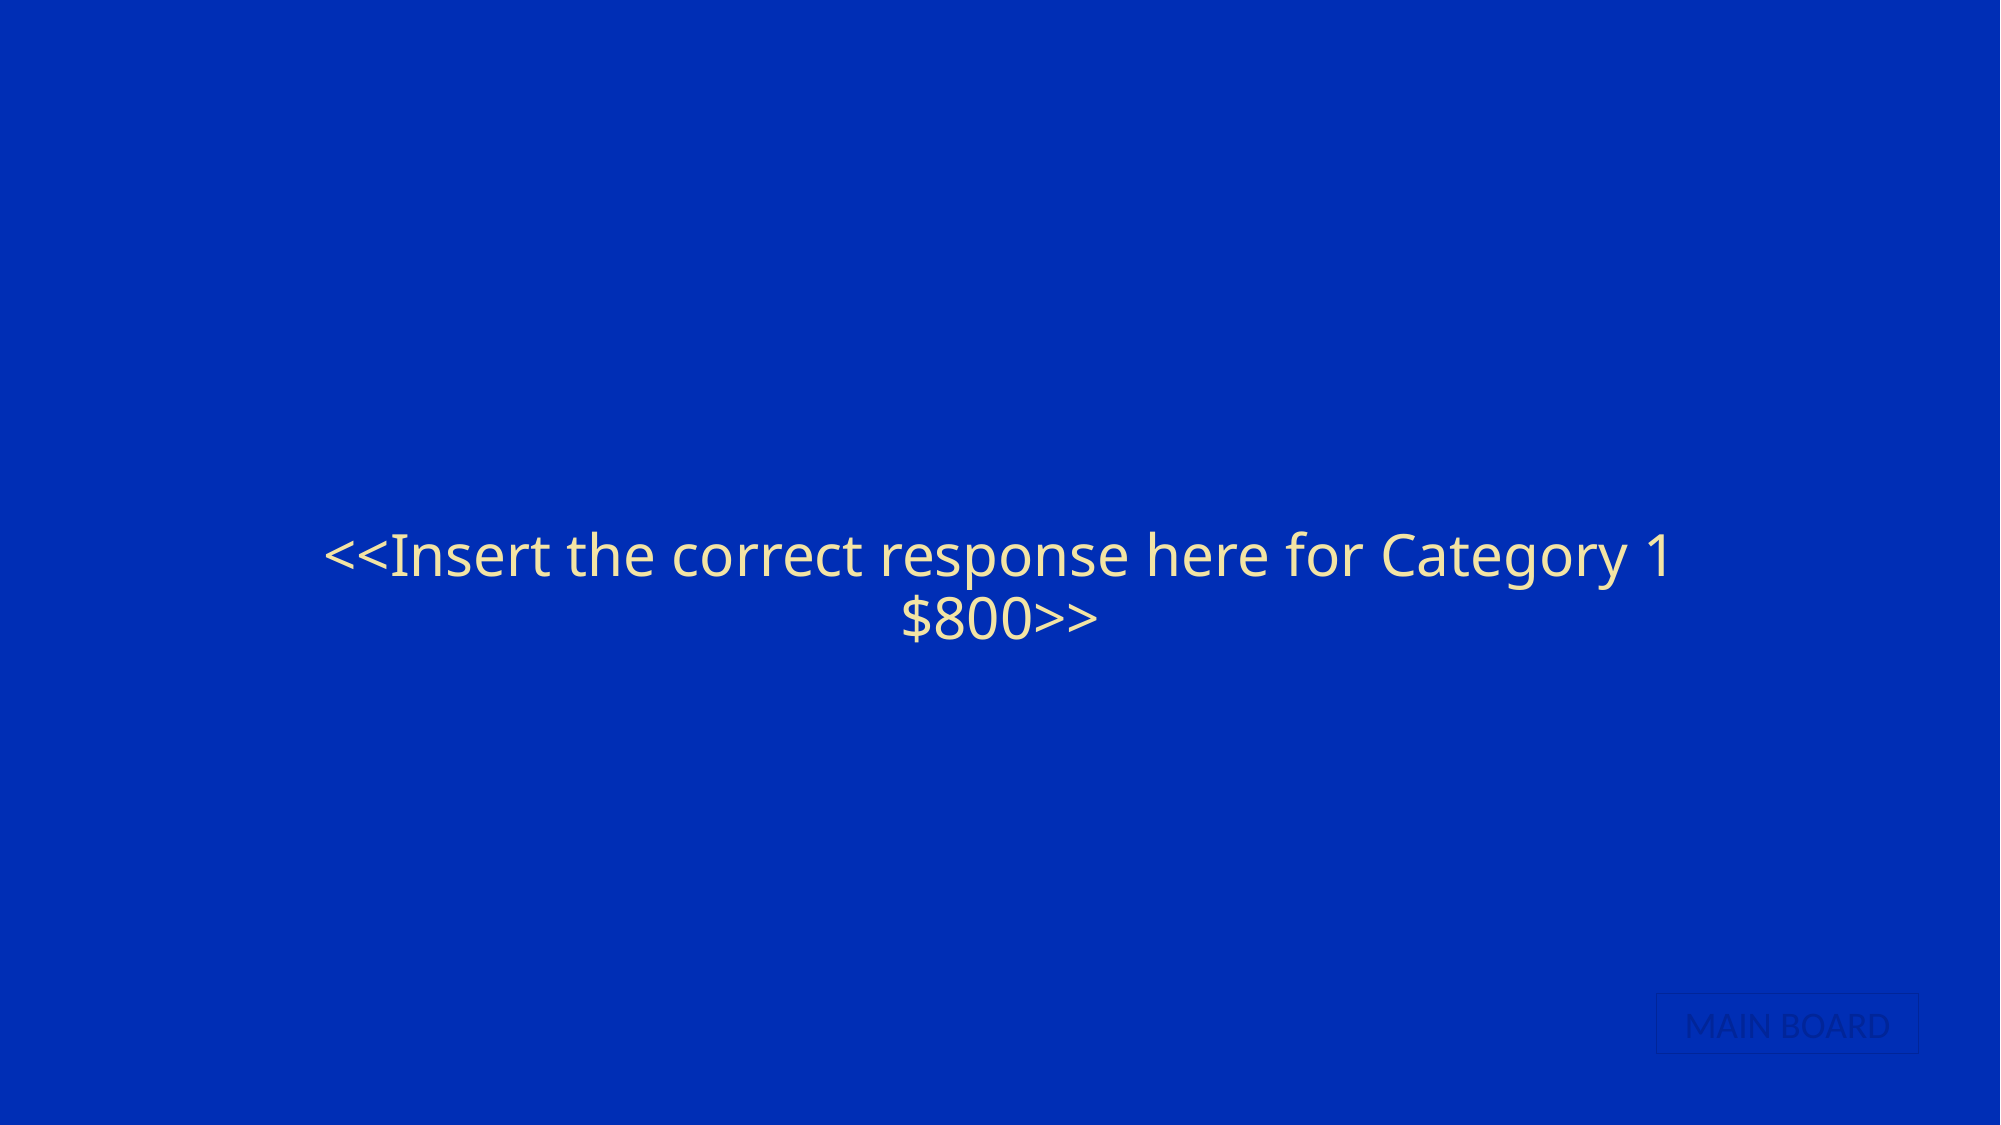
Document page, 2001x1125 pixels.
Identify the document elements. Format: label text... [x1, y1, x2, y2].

title <<Insert the correct response here for Category 1 $800>> [249, 288, 1750, 891]
text_box MAIN BOARD [1656, 993, 1919, 1054]
